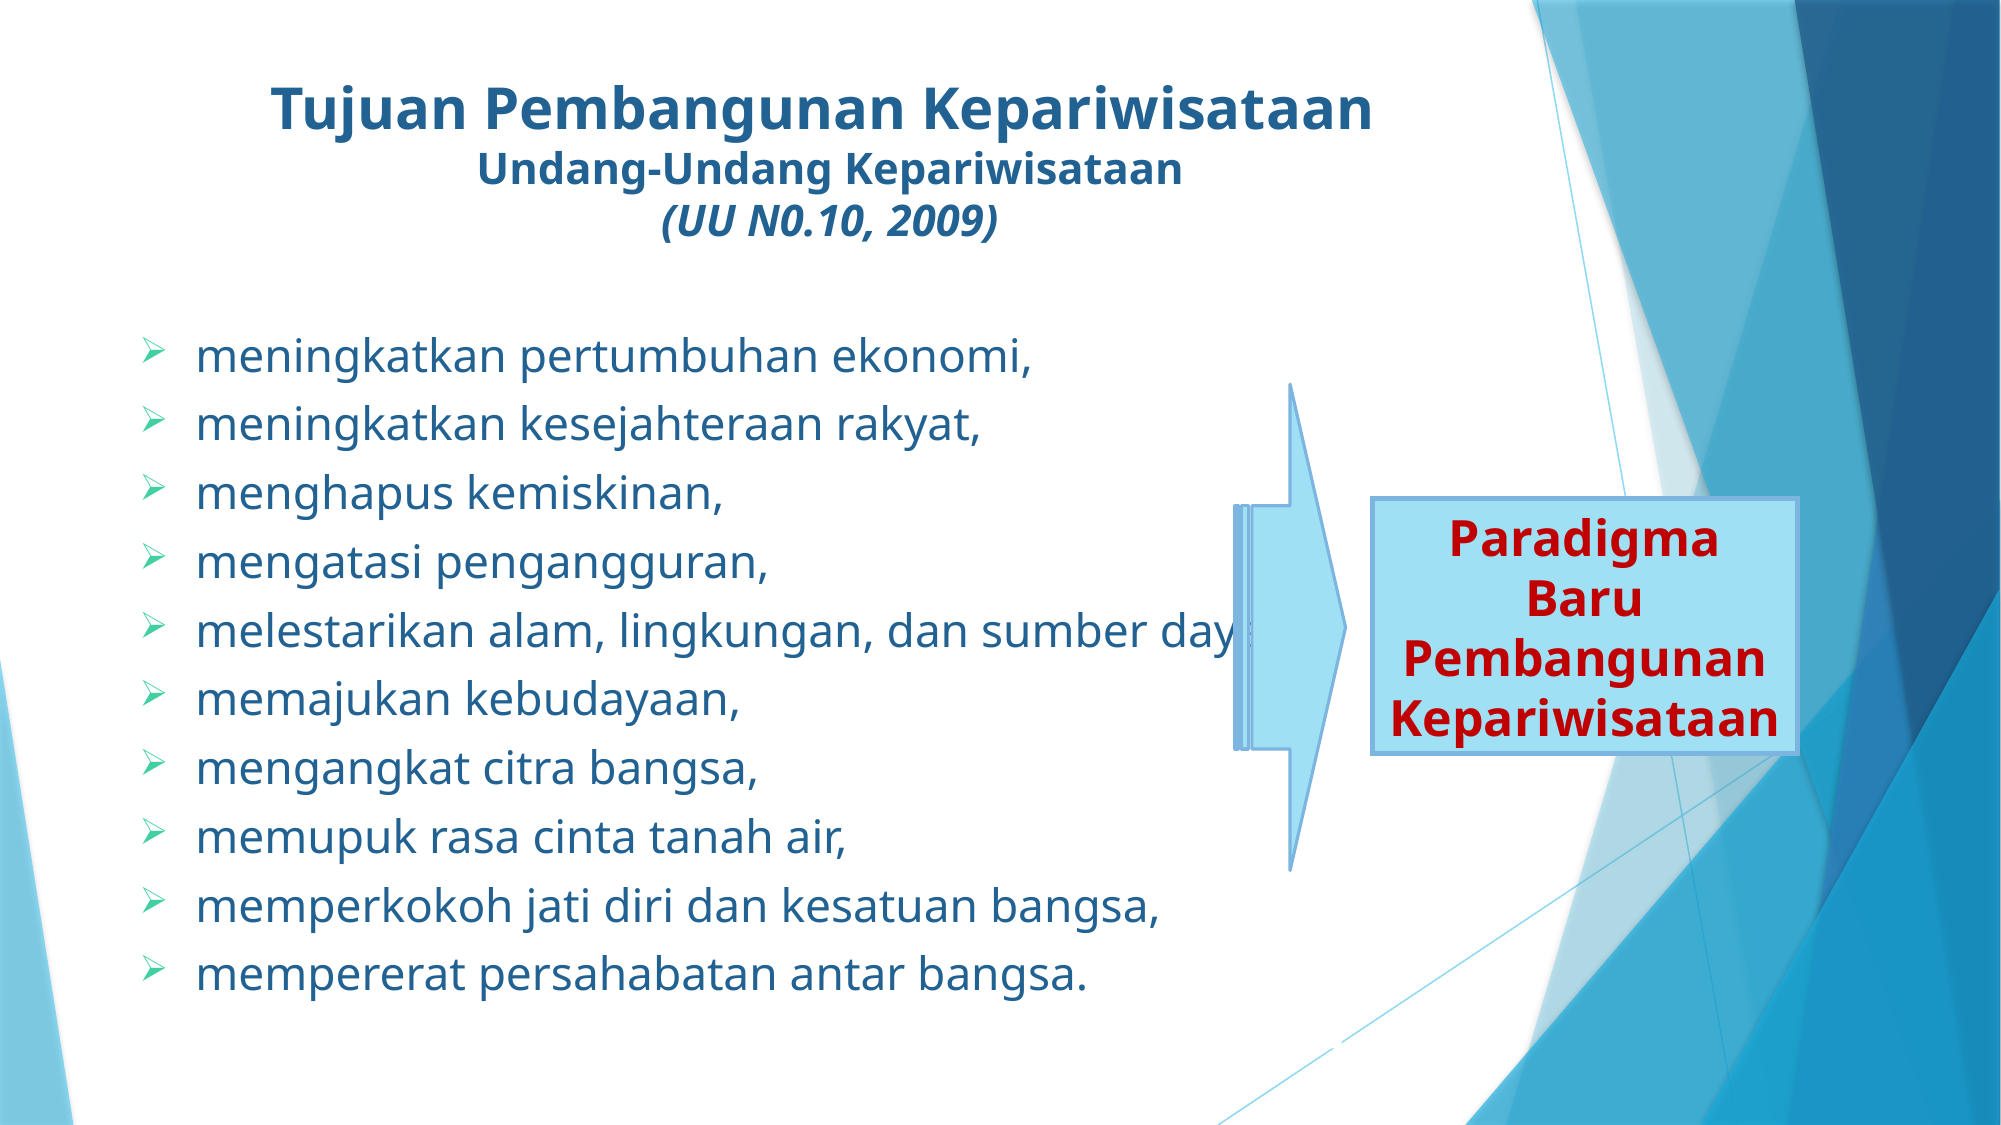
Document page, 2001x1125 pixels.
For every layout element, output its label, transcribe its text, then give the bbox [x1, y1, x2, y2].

text_box [1233, 382, 1348, 873]
text_box [122, 323, 1463, 1046]
text_box Paradigma Baru Pembangunan Kepariwisataan [1372, 498, 1798, 754]
title Tujuan Pembangunan Kepariwisataan Undang-Undang Kepariwisataan (UU N0.10, 2009) [238, 63, 1422, 294]
